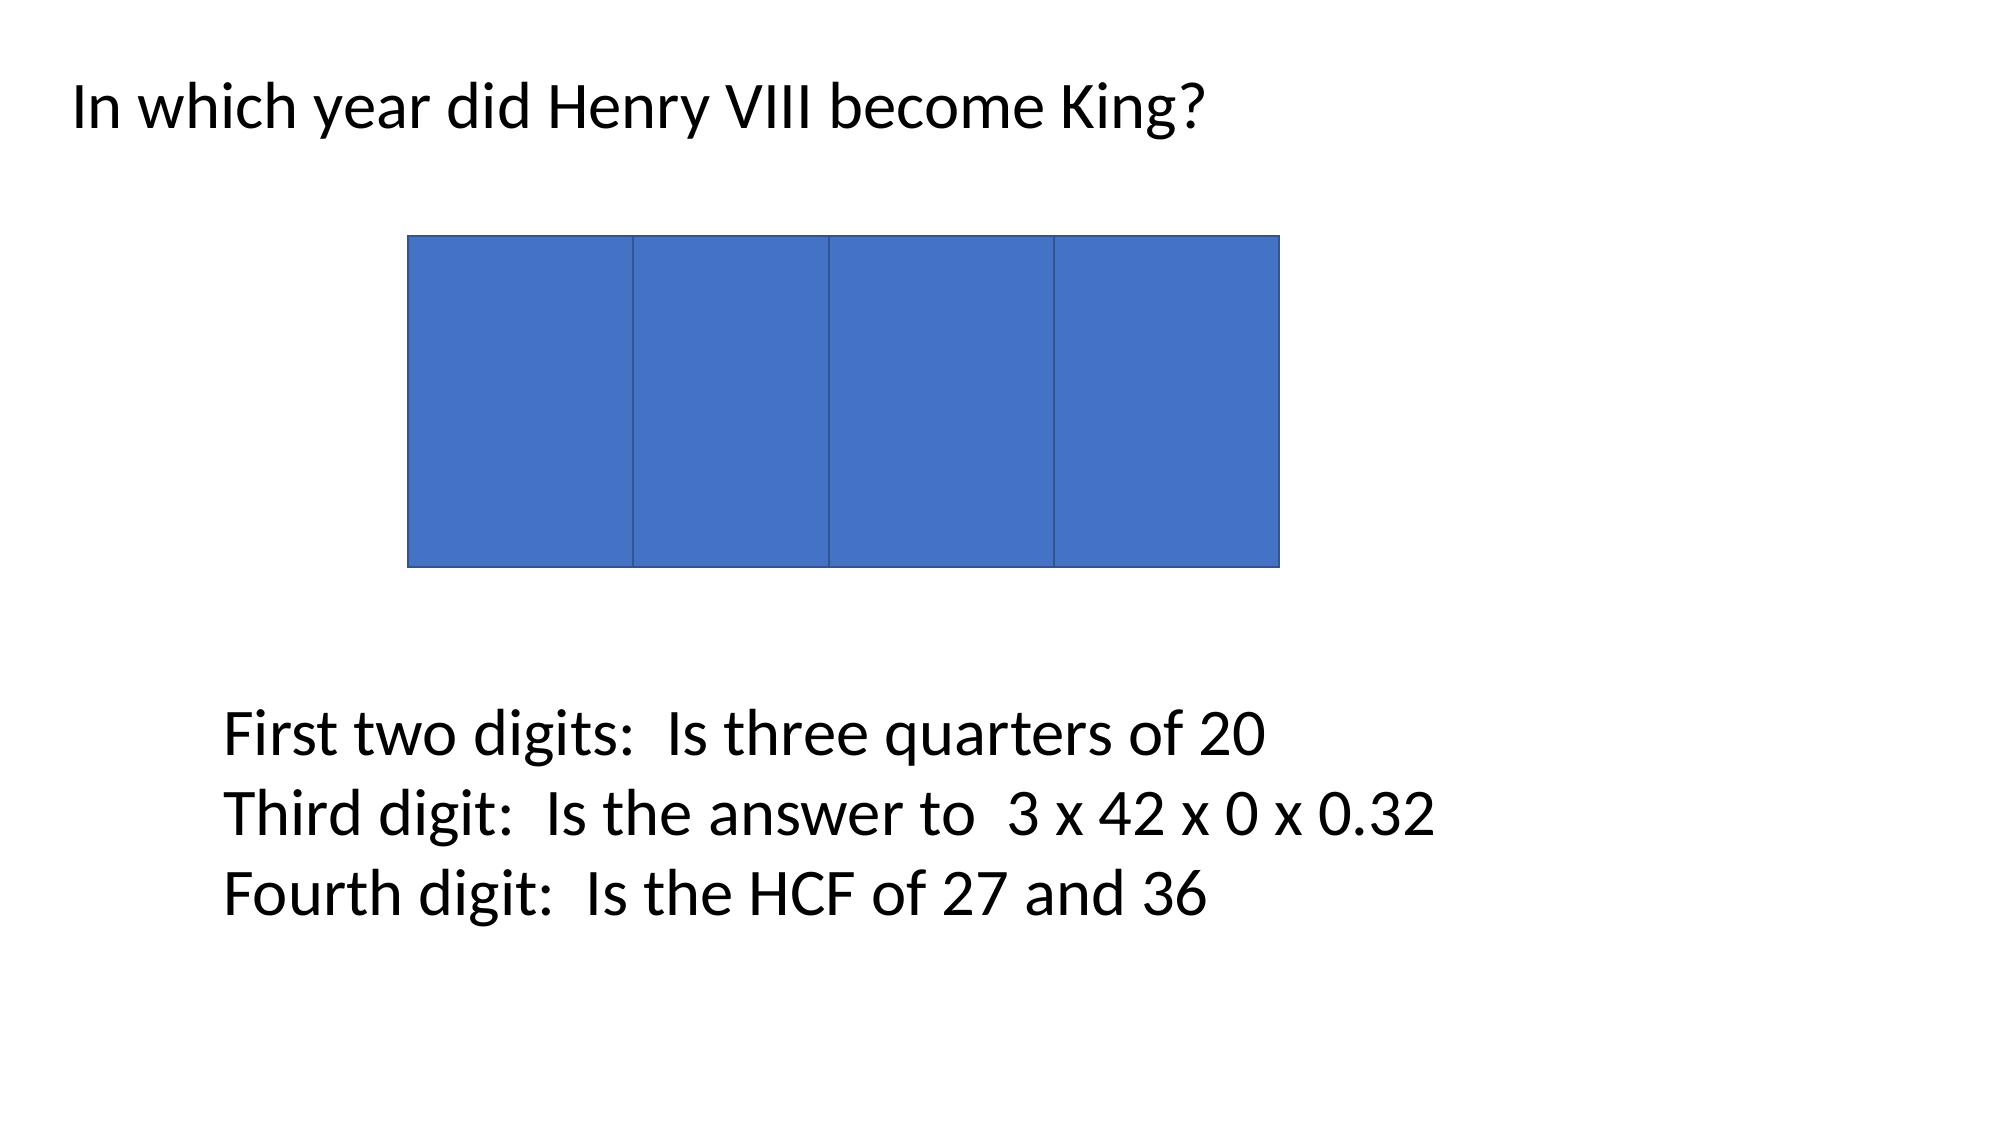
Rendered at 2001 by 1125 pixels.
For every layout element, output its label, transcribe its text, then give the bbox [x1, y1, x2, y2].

text_box In which year did Henry VIII become King? [56, 54, 1842, 149]
text_box [1053, 235, 1280, 568]
text_box [828, 235, 1053, 568]
text_box [407, 235, 632, 568]
text_box 1509 [391, 135, 1415, 648]
text_box [632, 235, 828, 568]
text_box First two digits: Is three quarters of 20 Third digit: Is the answer to 3 x 42 x 0 x 0.32 Fourth digit: Is the HCF of 27 and 36 [208, 681, 1865, 936]
